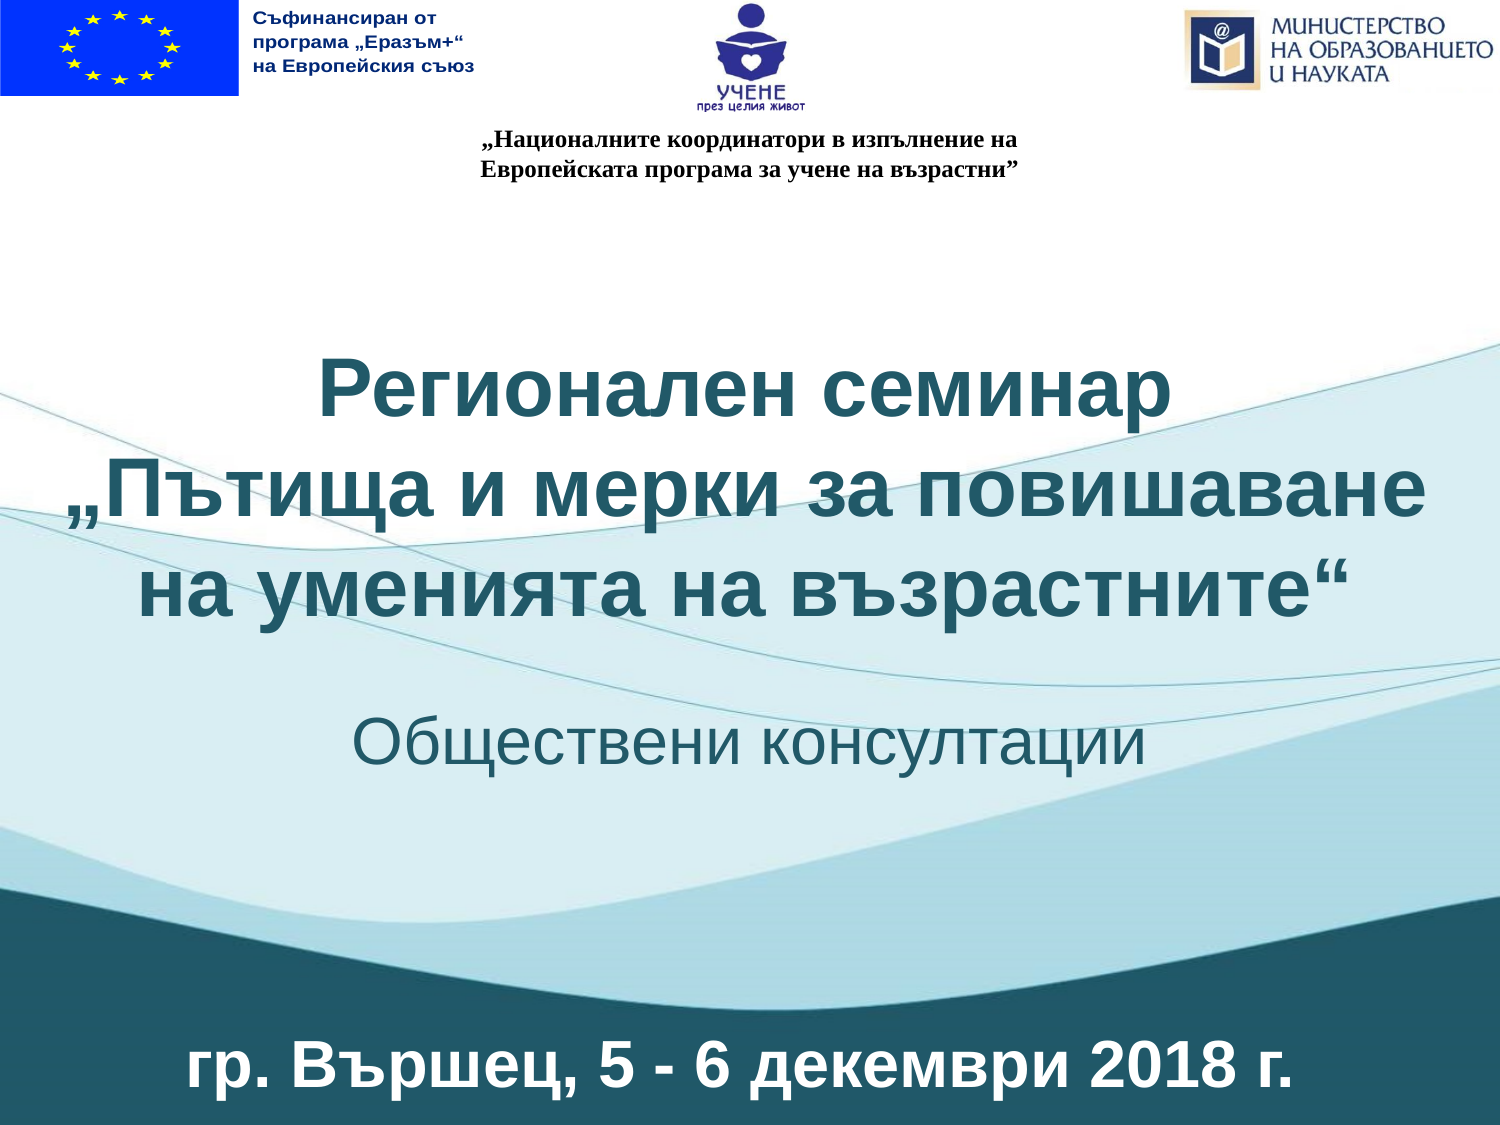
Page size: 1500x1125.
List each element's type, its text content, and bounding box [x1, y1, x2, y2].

picture [693, 0, 807, 112]
picture [0, 0, 501, 96]
picture [1176, 0, 1500, 96]
picture [0, 324, 1500, 1125]
text_box „Националните координатори в изпълнение на Европейската програма за учене на възрастни” [464, 114, 1036, 191]
